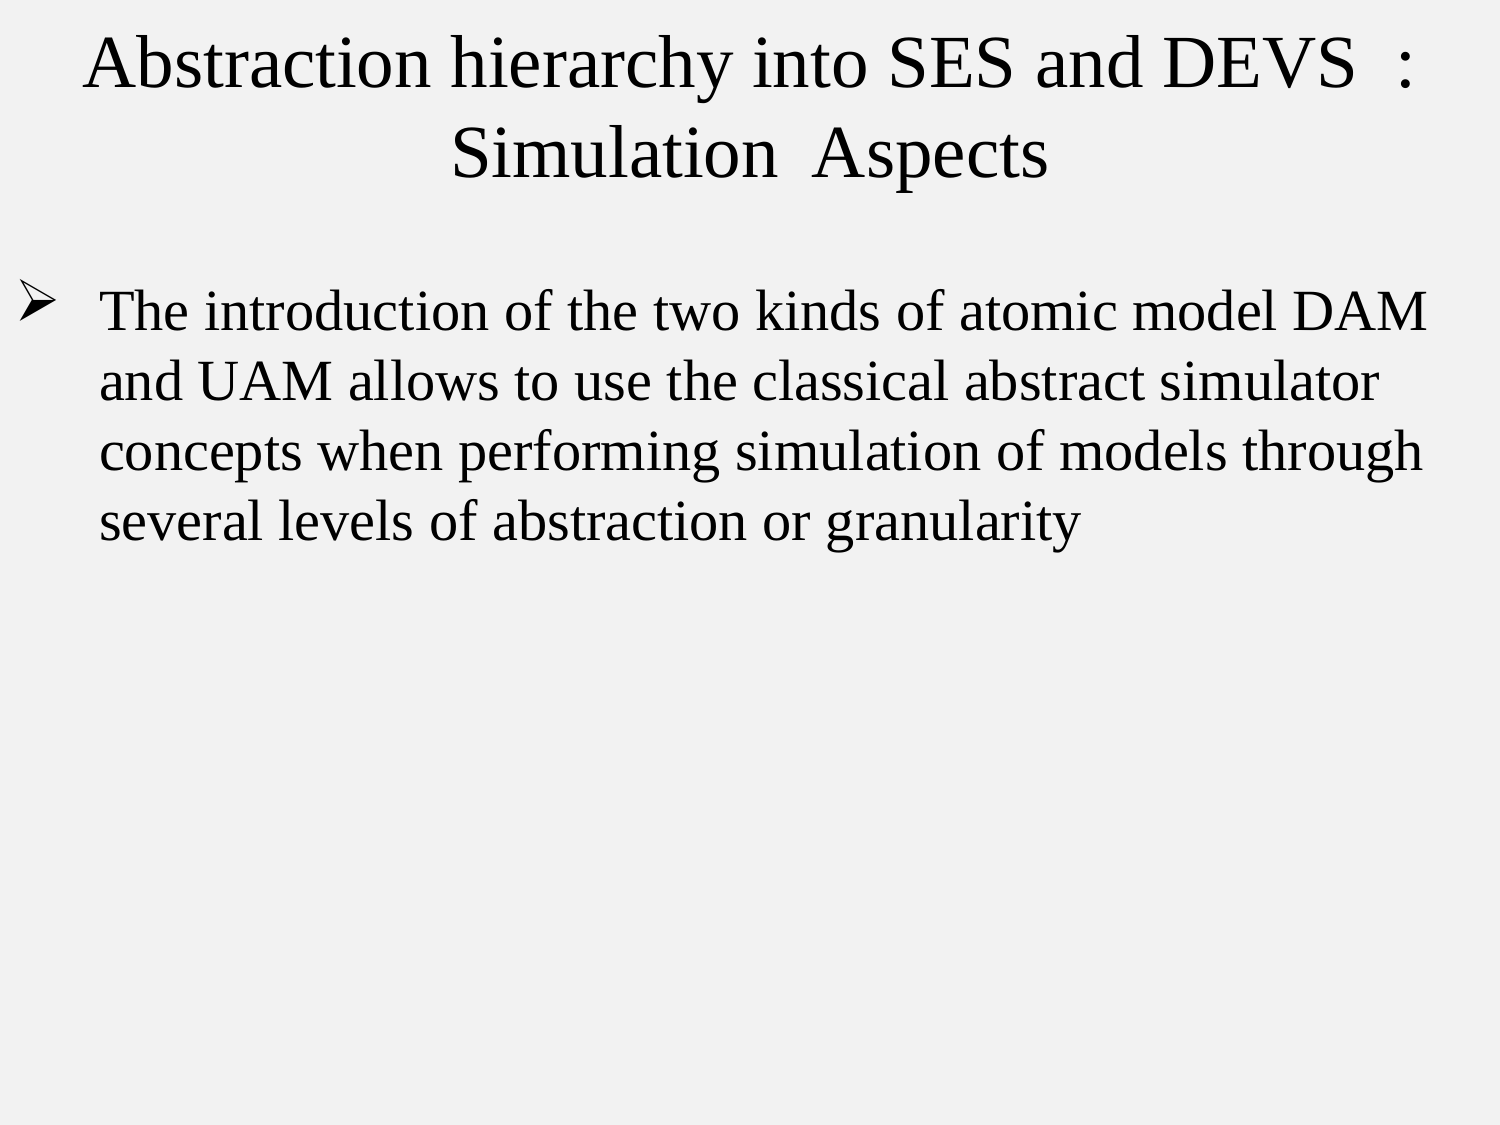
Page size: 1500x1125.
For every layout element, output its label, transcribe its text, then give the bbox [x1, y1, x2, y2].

text_box Abstraction hierarchy into SES and DEVS : Simulation Aspects The introduction of the two kinds of atomic model DAM and UAM allows to use the classical abstract simulator concepts when performing simulation of models through several levels of abstraction or granularity [0, 0, 1500, 630]
